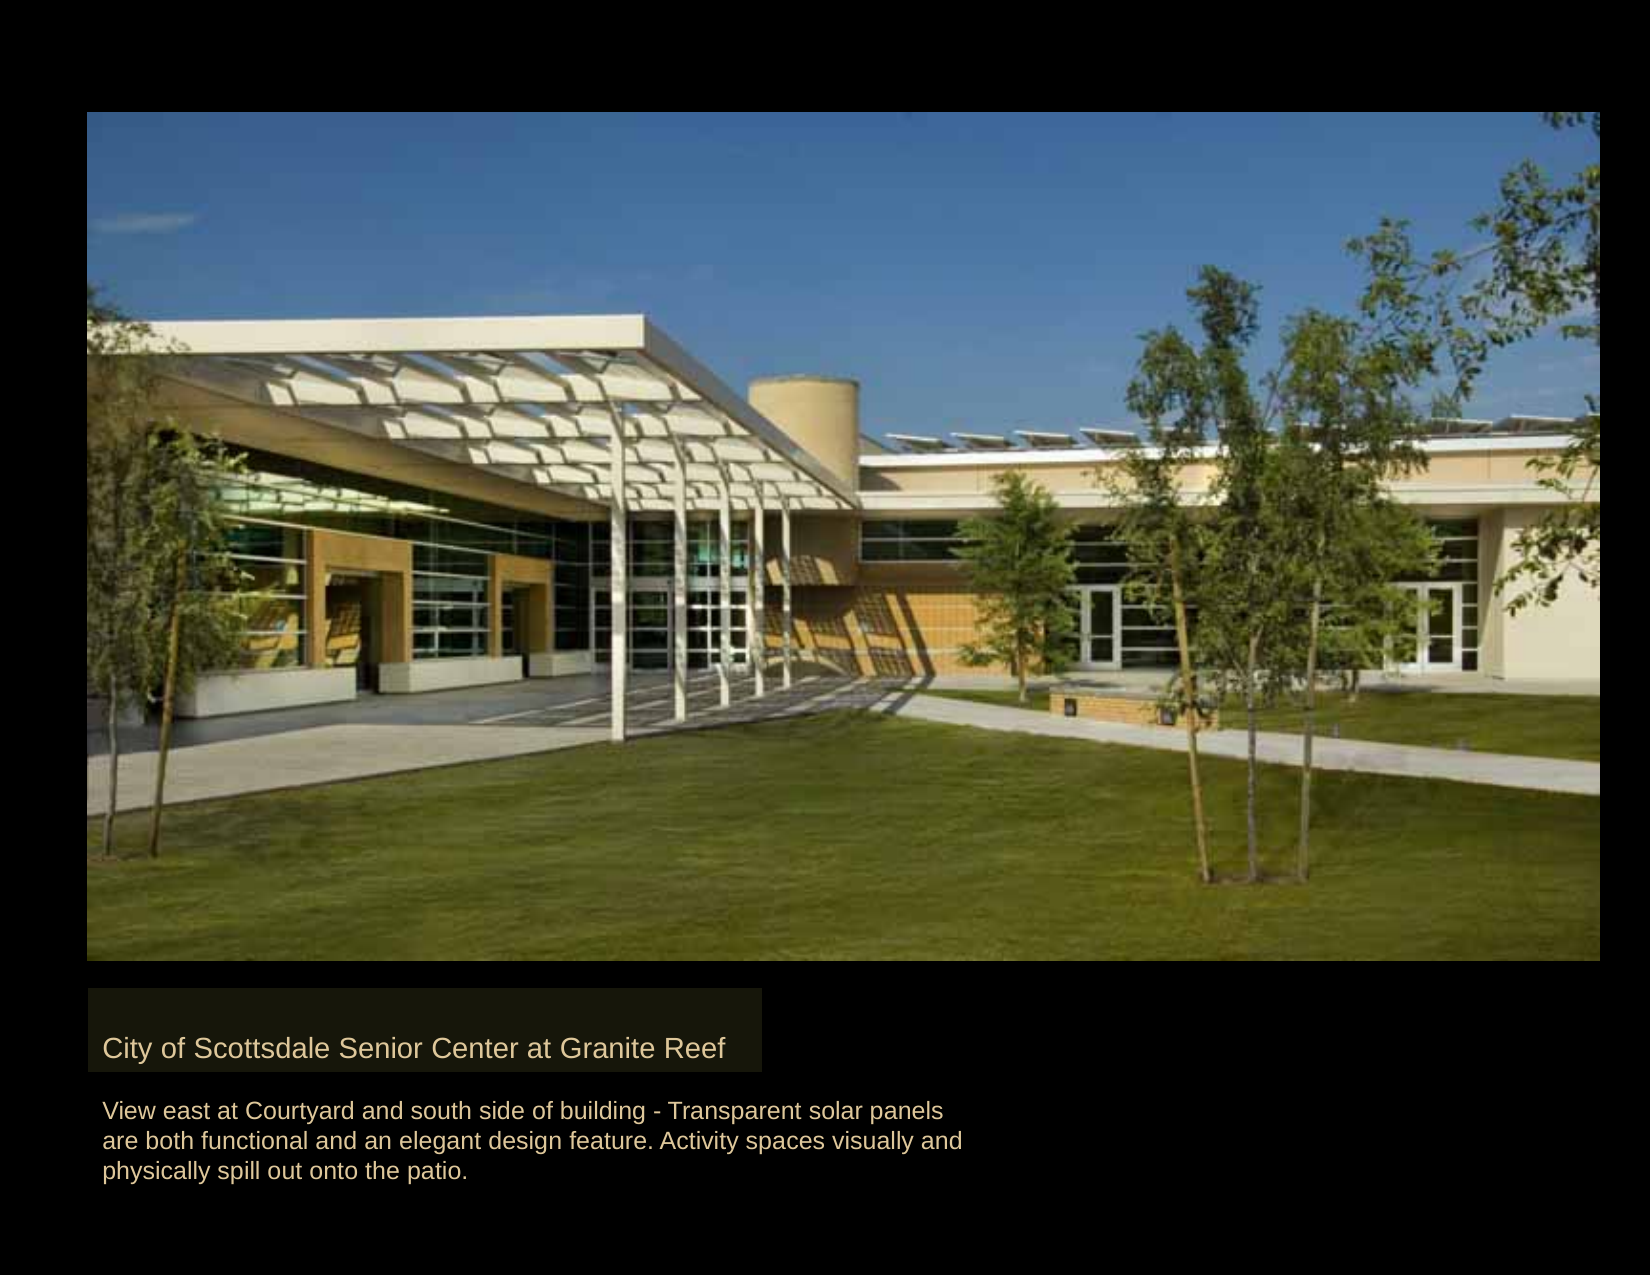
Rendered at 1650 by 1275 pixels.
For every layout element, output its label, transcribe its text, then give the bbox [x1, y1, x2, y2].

text_box [87, 987, 763, 1073]
text_box View east at Courtyard and south side of building - Transparent solar panels are both functional and an elegant design feature. Activity spaces visually and physically spill out onto the patio. [87, 1087, 1000, 1193]
text_box City of Scottsdale Senior Center at Granite Reef [87, 1022, 750, 1073]
picture [87, 112, 1601, 961]
